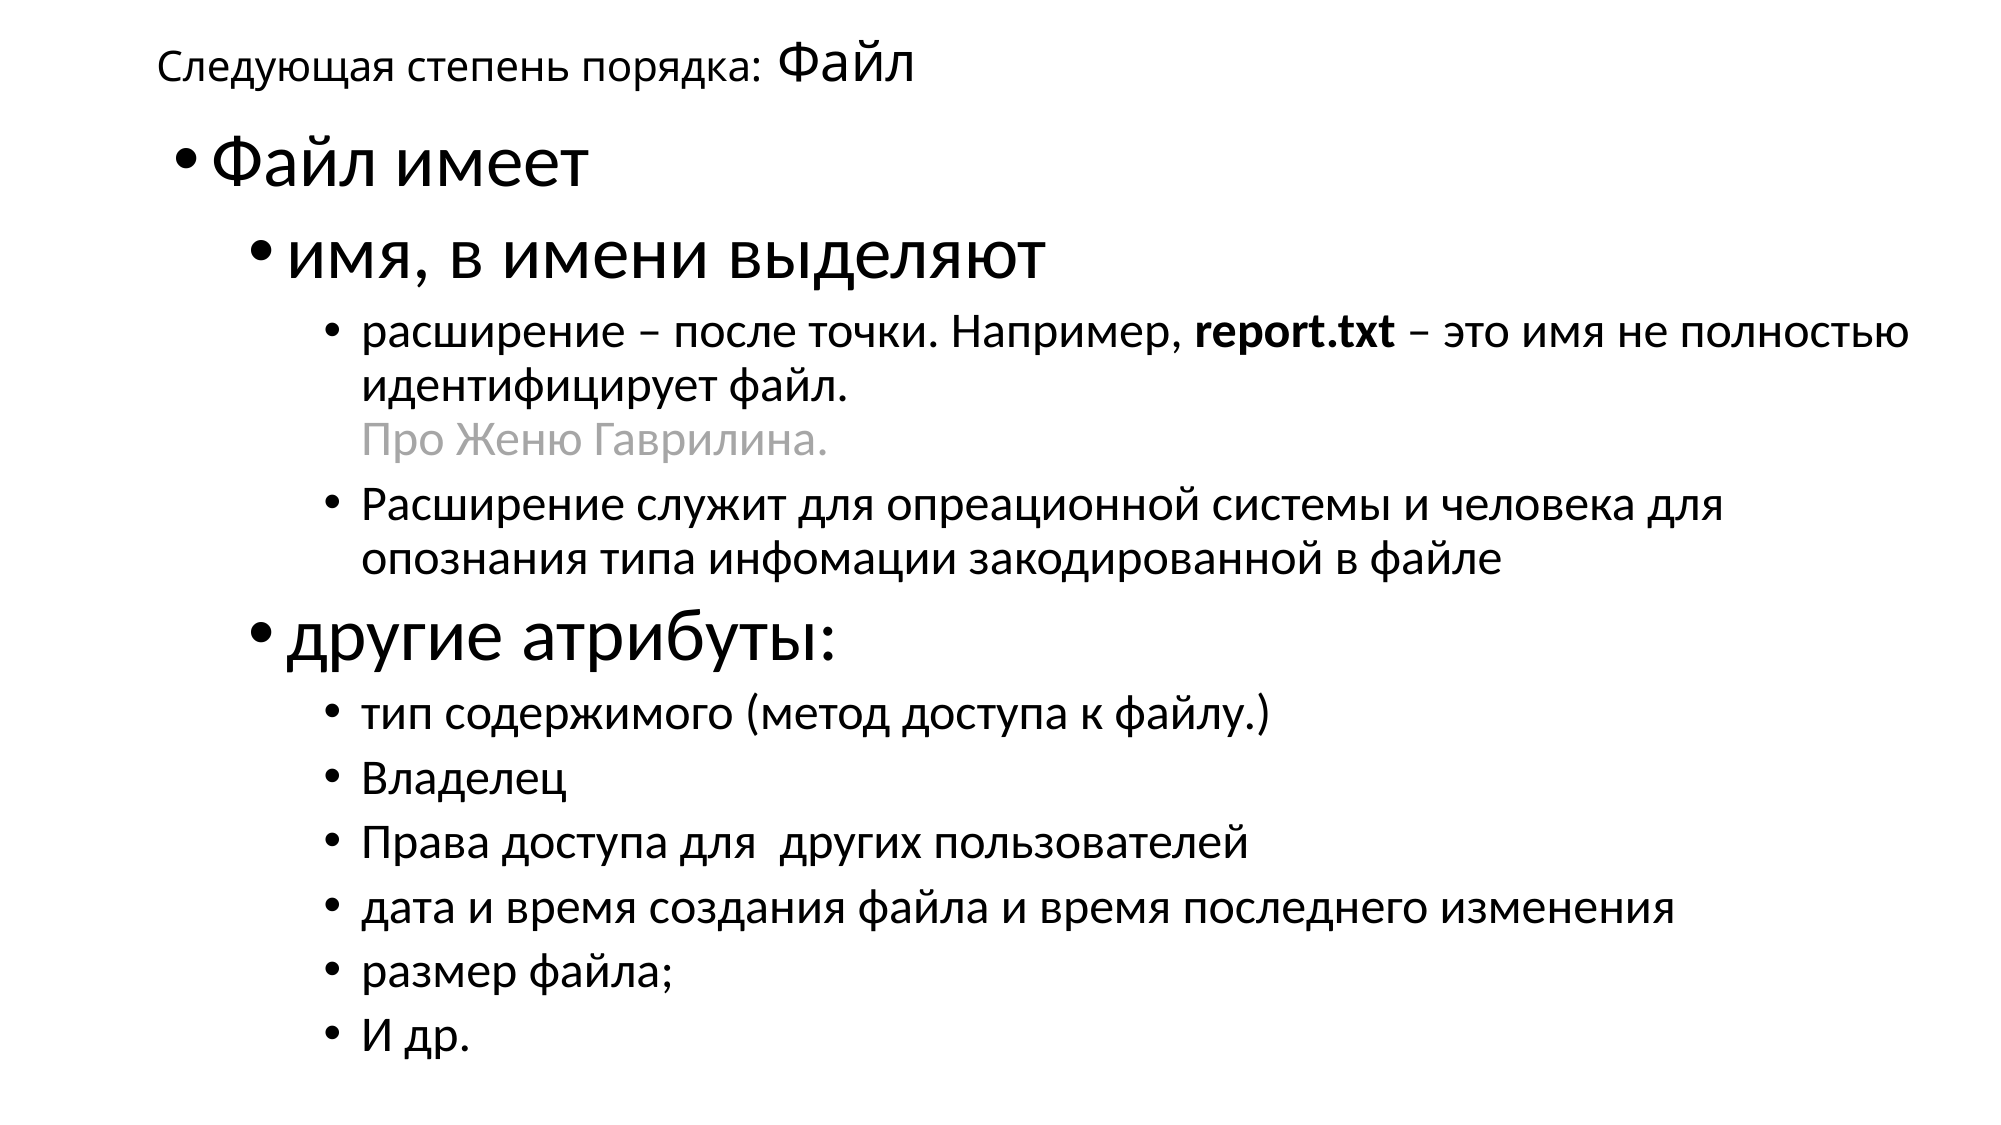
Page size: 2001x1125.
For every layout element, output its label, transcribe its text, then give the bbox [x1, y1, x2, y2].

title Следующая степень порядка: Файл [141, 22, 1867, 103]
list Файл имеет имя, в имени выделяют расширение – после точки. Например, report.txt – это имя не полностью идентифицирует файл. Про Женю Гаврилина. Расширение служит для опреационной системы и человека для опознания типа инфомации закодированной в файле другие атрибуты: тип содержимого (метод доступа к файлу.) Владелец Права доступа для других пользователей дата и время создания файла и время последнего изменения размер файла; И др. [83, 114, 1964, 1077]
